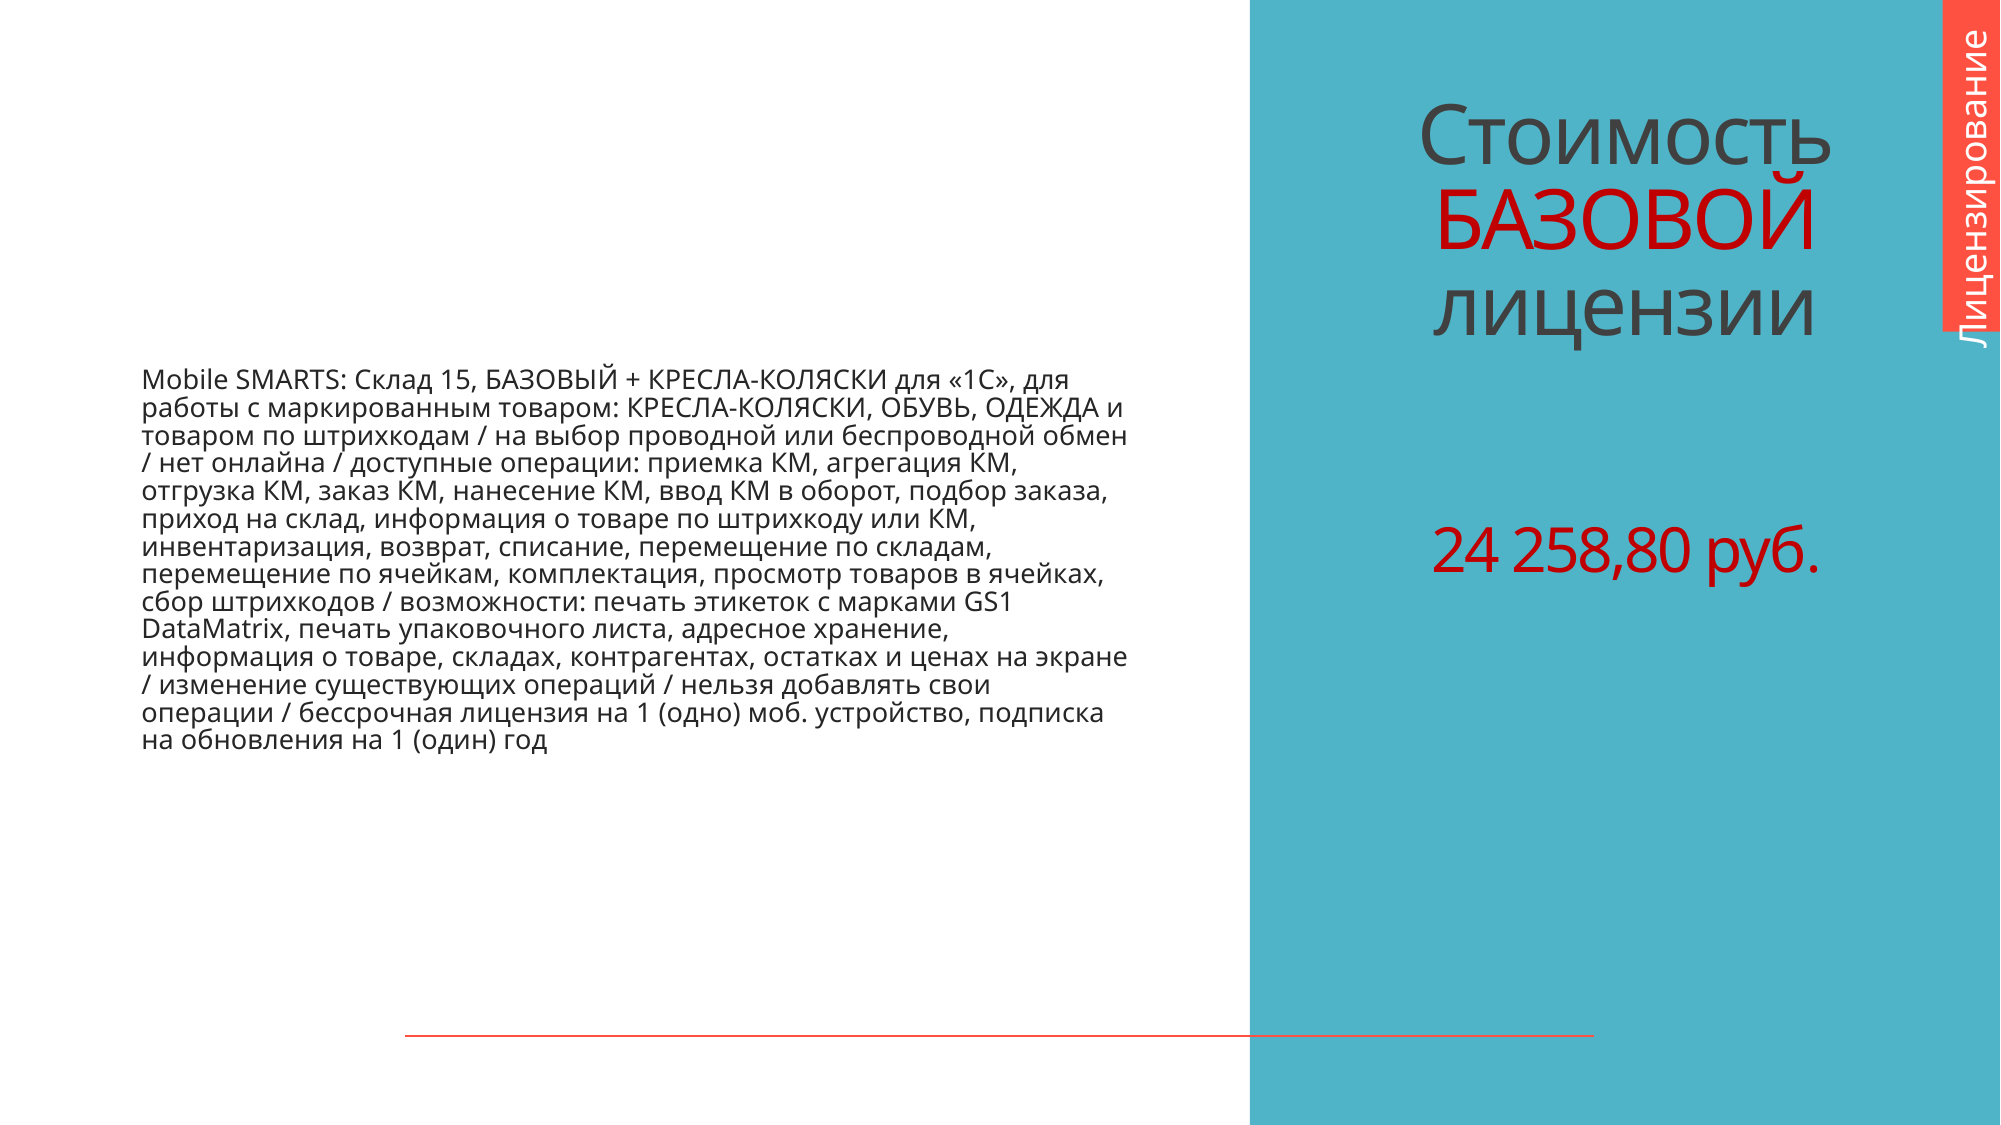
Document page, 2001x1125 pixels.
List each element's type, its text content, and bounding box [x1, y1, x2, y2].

text_box Лицензирование [1942, 0, 2000, 332]
list Mobile SMARTS: Склад 15, БАЗОВЫЙ + КРЕСЛА-КОЛЯСКИ для «1С», для работы с маркированным товаром: КРЕСЛА-КОЛЯСКИ, ОБУВЬ, ОДЕЖДА и товаром по штрихкодам / на выбор проводной или беспроводной обмен / нет онлайна / доступные операции: приемка КМ, агрегация КМ, отгрузка КМ, заказ КМ, нанесение КМ, ввод КМ в оборот, подбор заказа, приход на склад, информация о товаре по штрихкоду или КМ, инвентаризация, возврат, списание, перемещение по складам, перемещение по ячейкам, комплектация, просмотр товаров в ячейках, сбор штрихкодов / возможности: печать этикеток с марками GS1 DataMatrix, печать упаковочного листа, адресное хранение, информация о товаре, складах, контрагентах, остатках и ценах на экране / изменение существующих операций / нельзя добавлять свои операции / бессрочная лицензия на 1 (одно) моб. устройство, подписка на обновления на 1 (один) год [112, 360, 1145, 765]
title Стоимость БАЗОВОЙ лицензии [1322, 88, 1931, 361]
list 24 258,80 руб. [1400, 502, 1853, 623]
